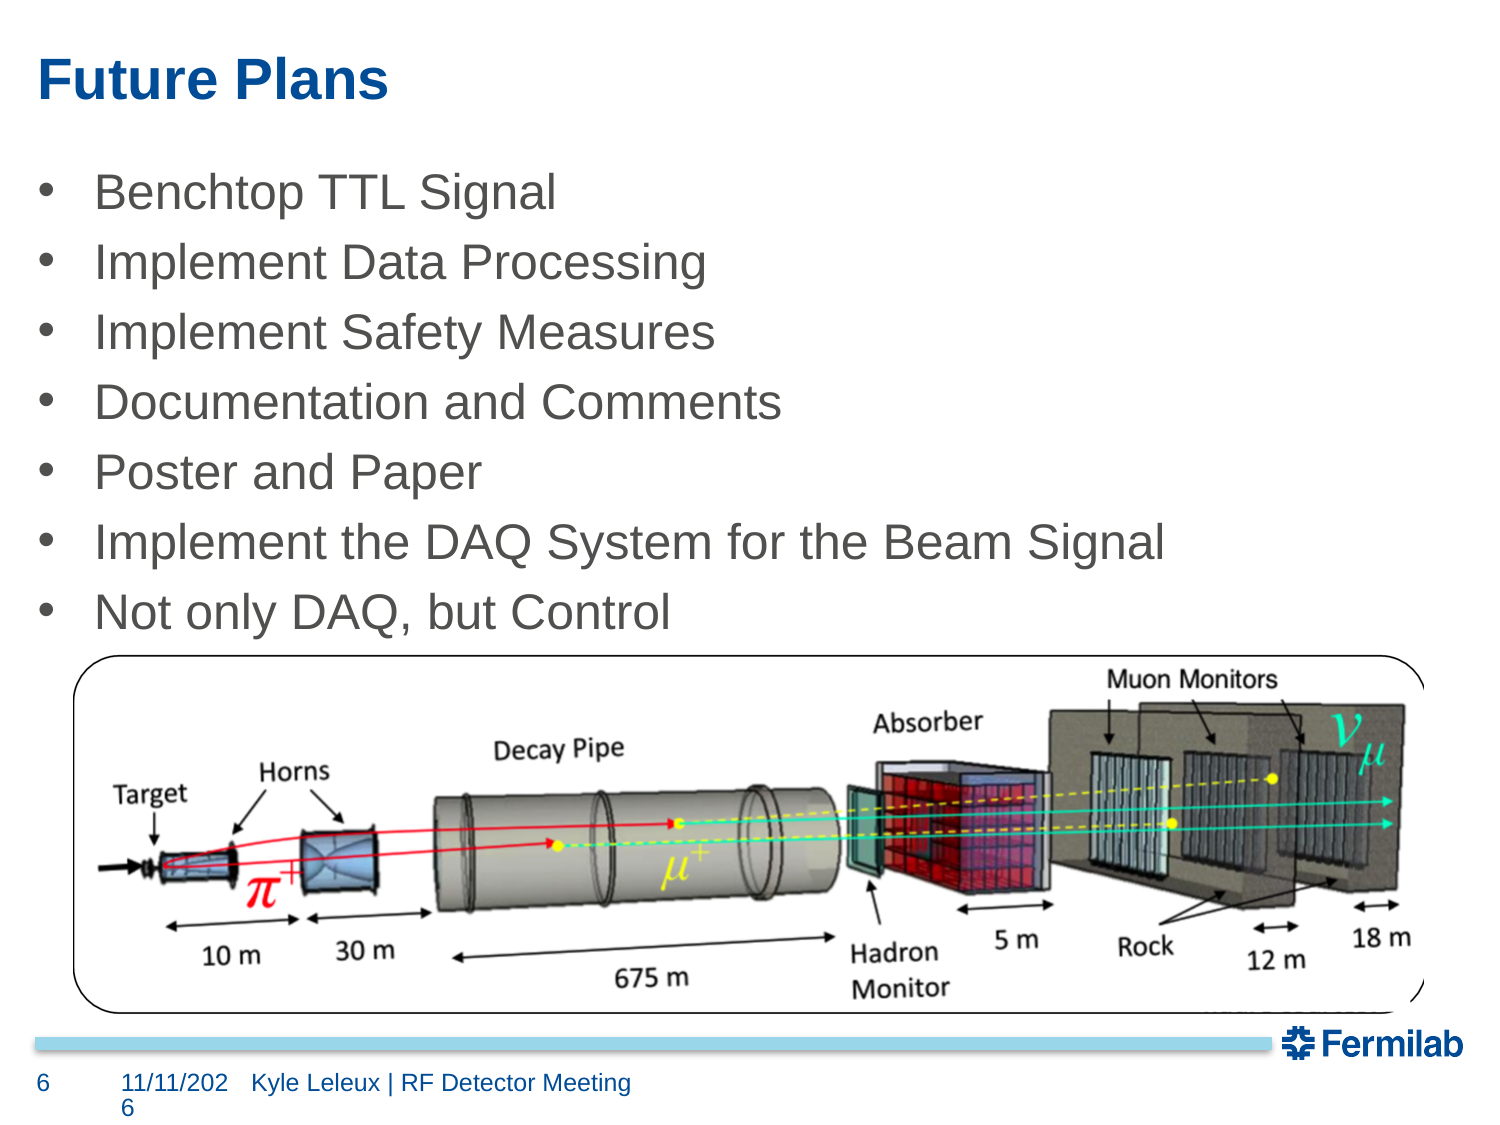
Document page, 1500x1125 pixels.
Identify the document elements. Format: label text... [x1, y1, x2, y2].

title Future Plans [37, 41, 1463, 112]
picture [73, 654, 1425, 1015]
picture [1282, 1026, 1463, 1060]
list Benchtop TTL Signal Implement Data Processing Implement Safety Measures Documentation and Comments Poster and Paper Implement the DAQ System for the Beam Signal Not only DAQ, but Control [37, 159, 1461, 990]
slide_number 6 [36, 1066, 105, 1106]
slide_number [120, 1066, 232, 1107]
footer Kyle Leleux | RF Detector Meeting [251, 1066, 1279, 1107]
